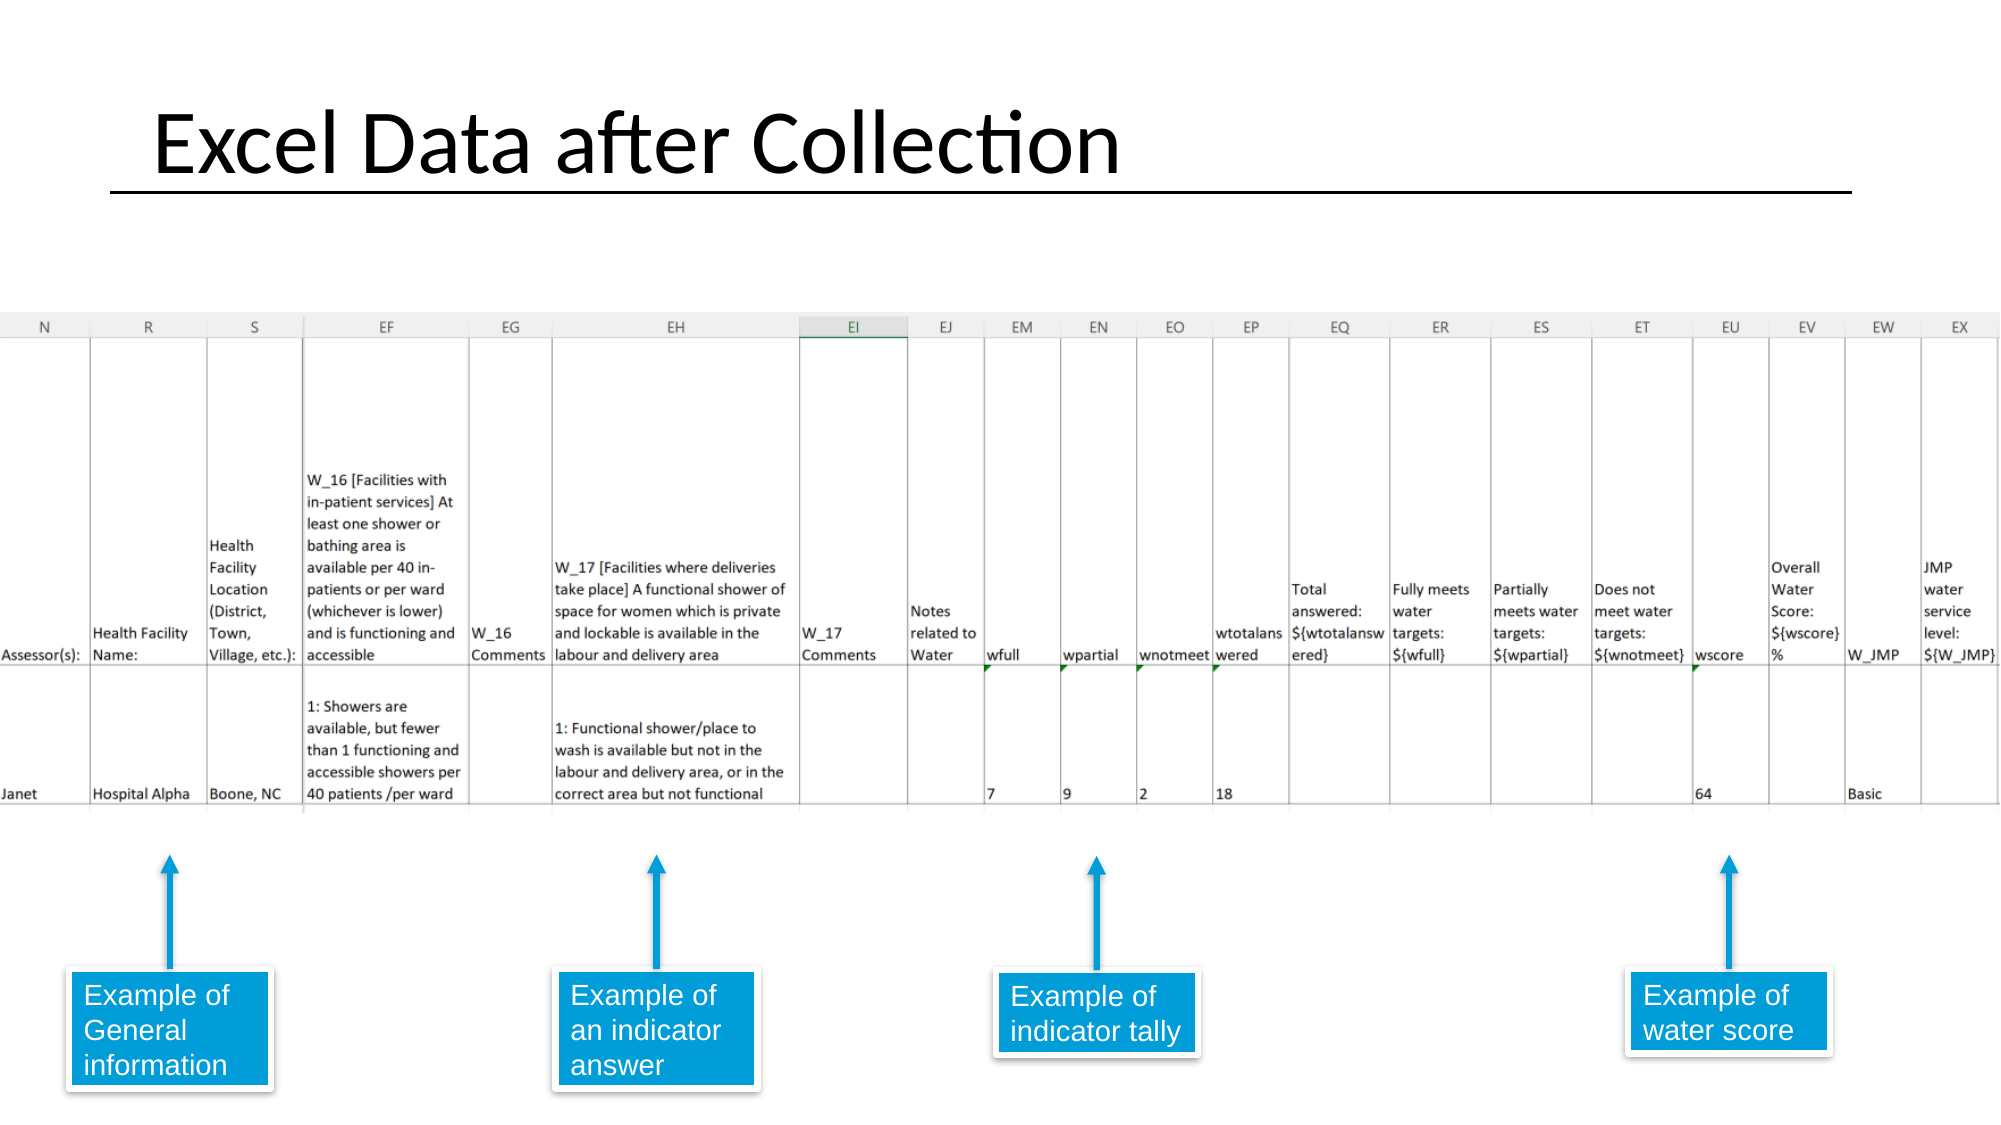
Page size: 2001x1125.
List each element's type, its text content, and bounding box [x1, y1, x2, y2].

picture [0, 312, 2000, 813]
title Excel Data after Collection [137, 35, 1863, 253]
text_box Example of water score [1625, 966, 1833, 1057]
text_box Example of an indicator answer [552, 966, 761, 1092]
text_box Example of General information [66, 966, 274, 1092]
text_box Example of indicator tally [993, 967, 1201, 1058]
